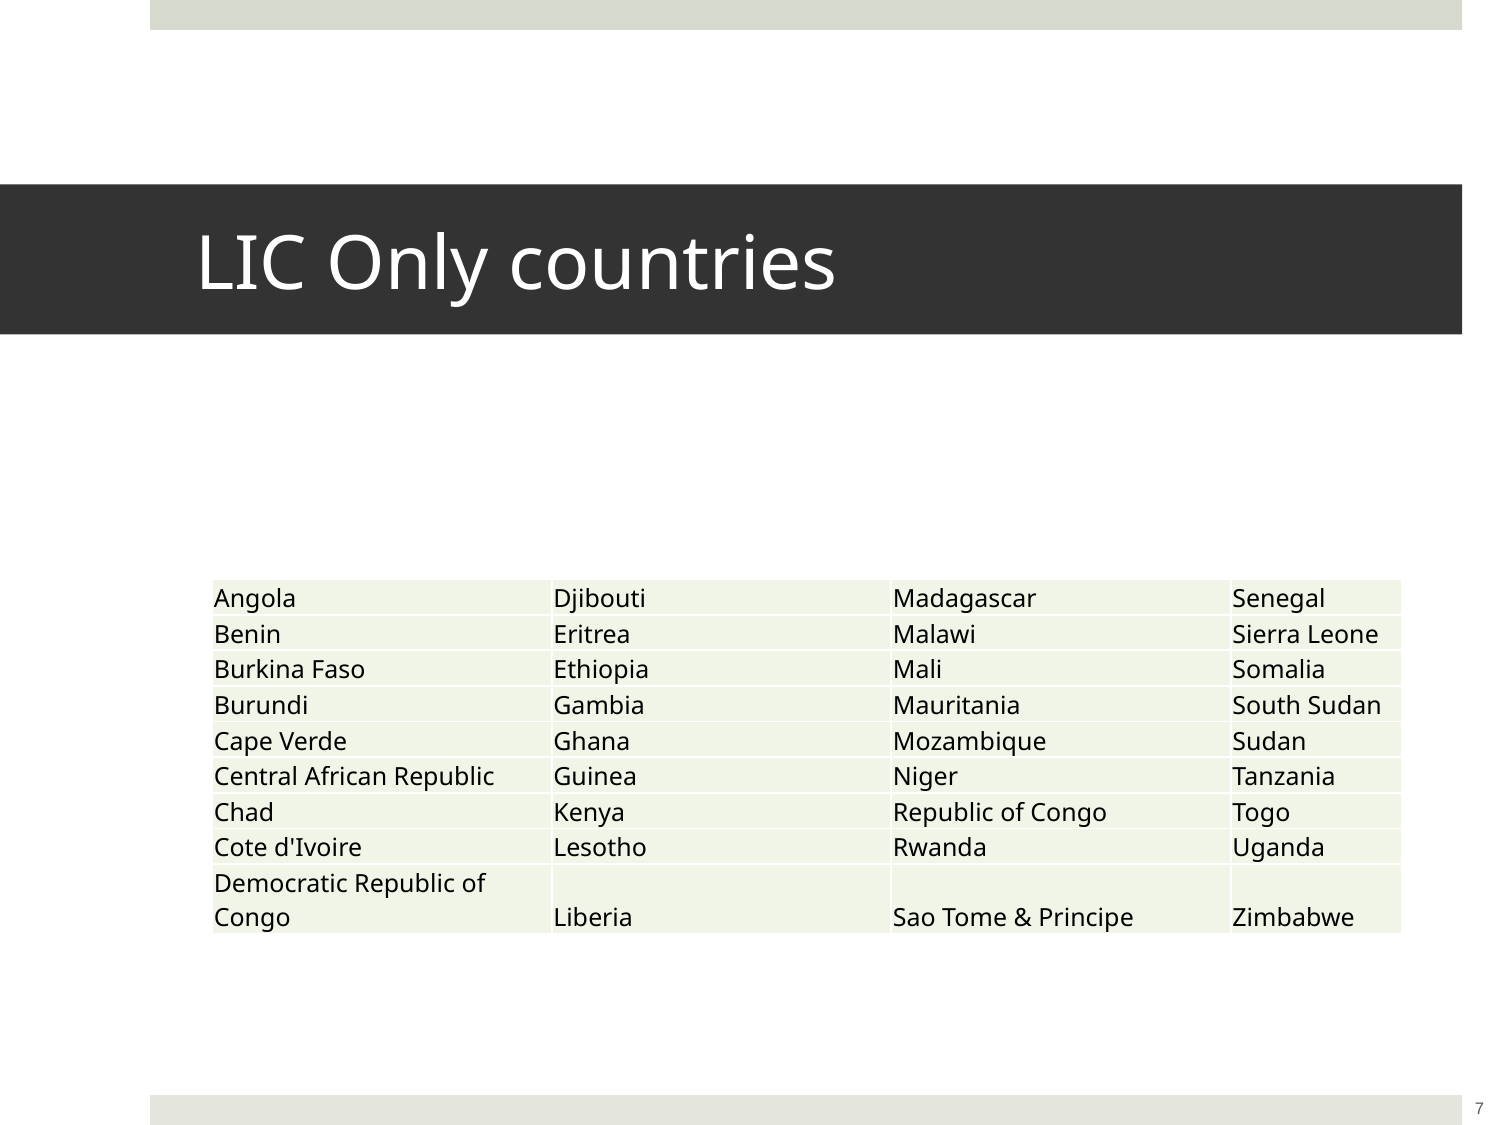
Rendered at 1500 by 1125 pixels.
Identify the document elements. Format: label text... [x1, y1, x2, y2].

table_cell Sierra Leone [1232, 616, 1401, 649]
table_cell Tanzania [1232, 758, 1401, 792]
table_cell Uganda [1232, 829, 1401, 863]
table_cell Togo [1232, 794, 1401, 828]
table_header Djibouti [553, 580, 890, 614]
table_cell Ethiopia [553, 651, 890, 685]
table_cell Burkina Faso [213, 651, 551, 685]
table_header Angola [213, 580, 551, 614]
table_cell Gambia [553, 687, 890, 721]
table_cell Cote d'Ivoire [213, 829, 551, 863]
table_cell Zimbabwe [1232, 865, 1401, 933]
table_cell Malawi [892, 616, 1230, 649]
table_cell Mauritania [892, 687, 1230, 721]
table_cell Eritrea [553, 616, 890, 649]
table_cell Kenya [553, 794, 890, 828]
table_cell Cape Verde [213, 722, 551, 756]
table_cell Sao Tome & Principe [892, 865, 1230, 933]
table_cell Burundi [213, 687, 551, 721]
table_cell Benin [213, 616, 551, 649]
title LIC Only countries [0, 184, 1463, 335]
table_cell Mali [892, 651, 1230, 685]
table_cell Chad [213, 794, 551, 828]
table_header Madagascar [892, 580, 1230, 614]
table_cell Mozambique [892, 722, 1230, 756]
slide_number 7 [1441, 1077, 1500, 1125]
table_cell Democratic Republic of Congo [213, 865, 551, 933]
table_cell Niger [892, 758, 1230, 792]
table_header Senegal [1232, 580, 1401, 614]
table_cell Rwanda [892, 829, 1230, 863]
table_cell South Sudan [1232, 687, 1401, 721]
table_cell Ghana [553, 722, 890, 756]
table_cell Central African Republic [213, 758, 551, 792]
table_cell Sudan [1232, 722, 1401, 756]
table_cell Liberia [553, 865, 890, 933]
table_cell Lesotho [553, 829, 890, 863]
table_cell Somalia [1232, 651, 1401, 685]
table_cell Republic of Congo [892, 794, 1230, 828]
table_cell Guinea [553, 758, 890, 792]
